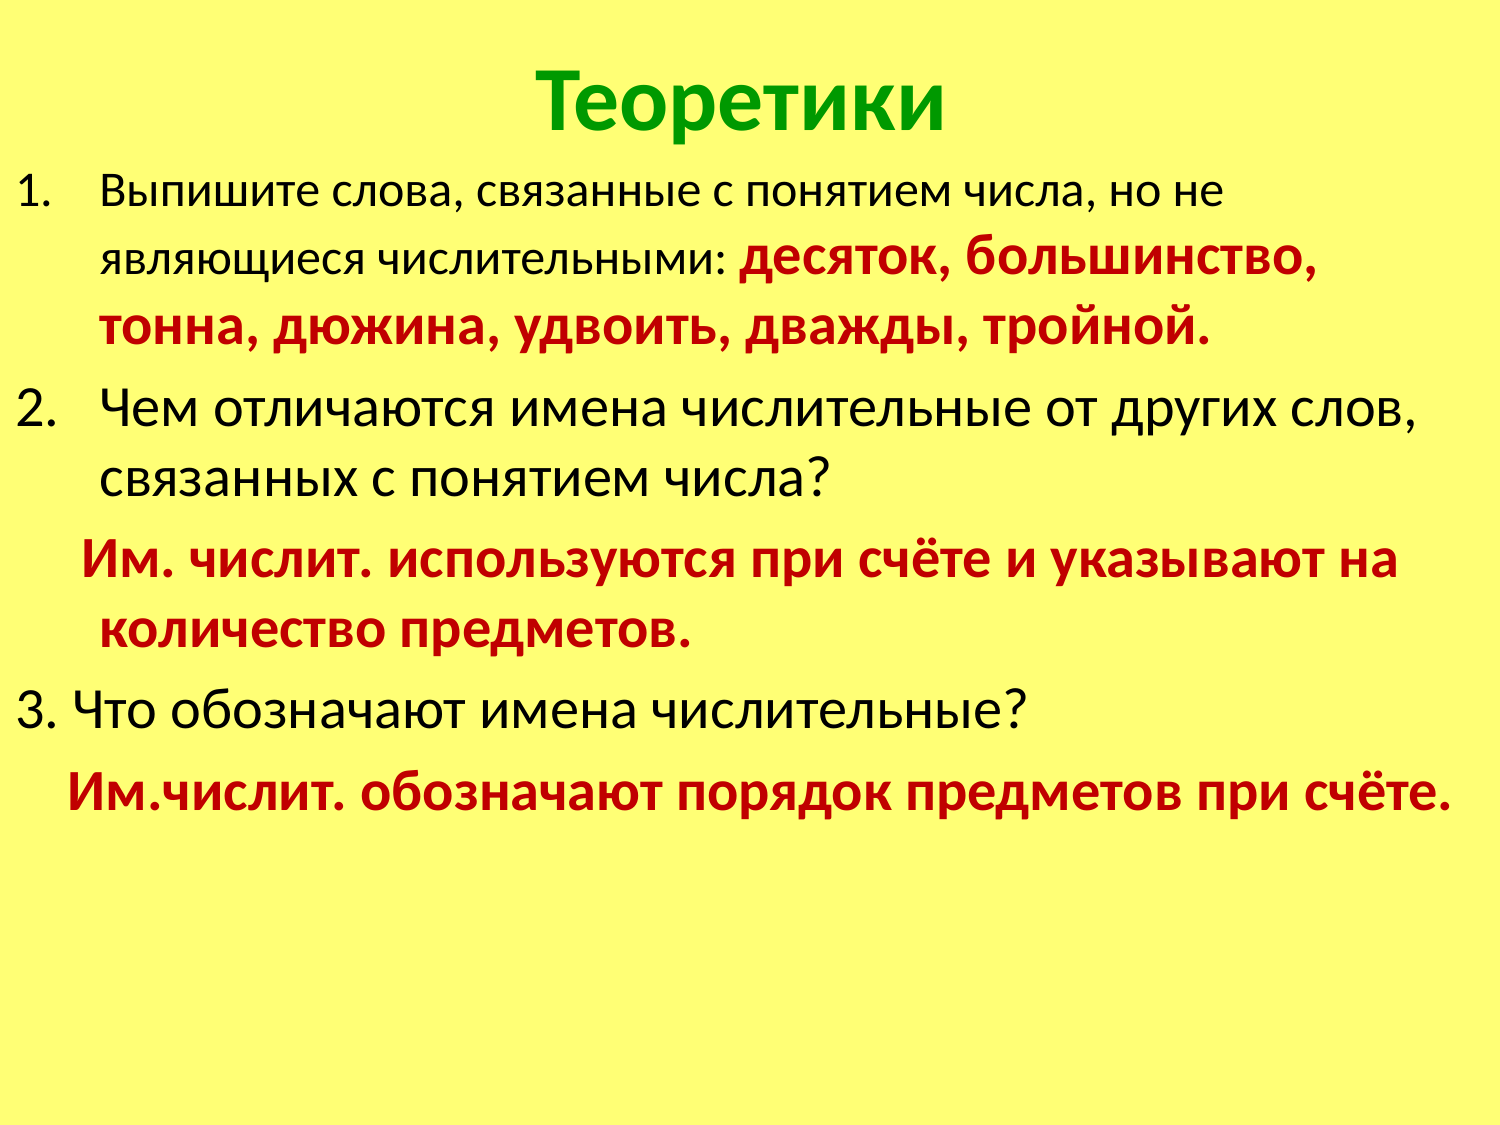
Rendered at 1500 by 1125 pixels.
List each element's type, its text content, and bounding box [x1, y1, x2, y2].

title Теоретики [76, 0, 1427, 149]
list Выпишите слова, связанные с понятием числа, но не являющиеся числительными: десяток, большинство, тонна, дюжина, удвоить, дважды, тройной. Чем отличаются имена числительные от других слов, связанных с понятием числа? Им. числит. используются при счёте и указывают на количество предметов. 3. Что обозначают имена числительные? Им.числит. обозначают порядок предметов при счёте. [0, 149, 1500, 1083]
